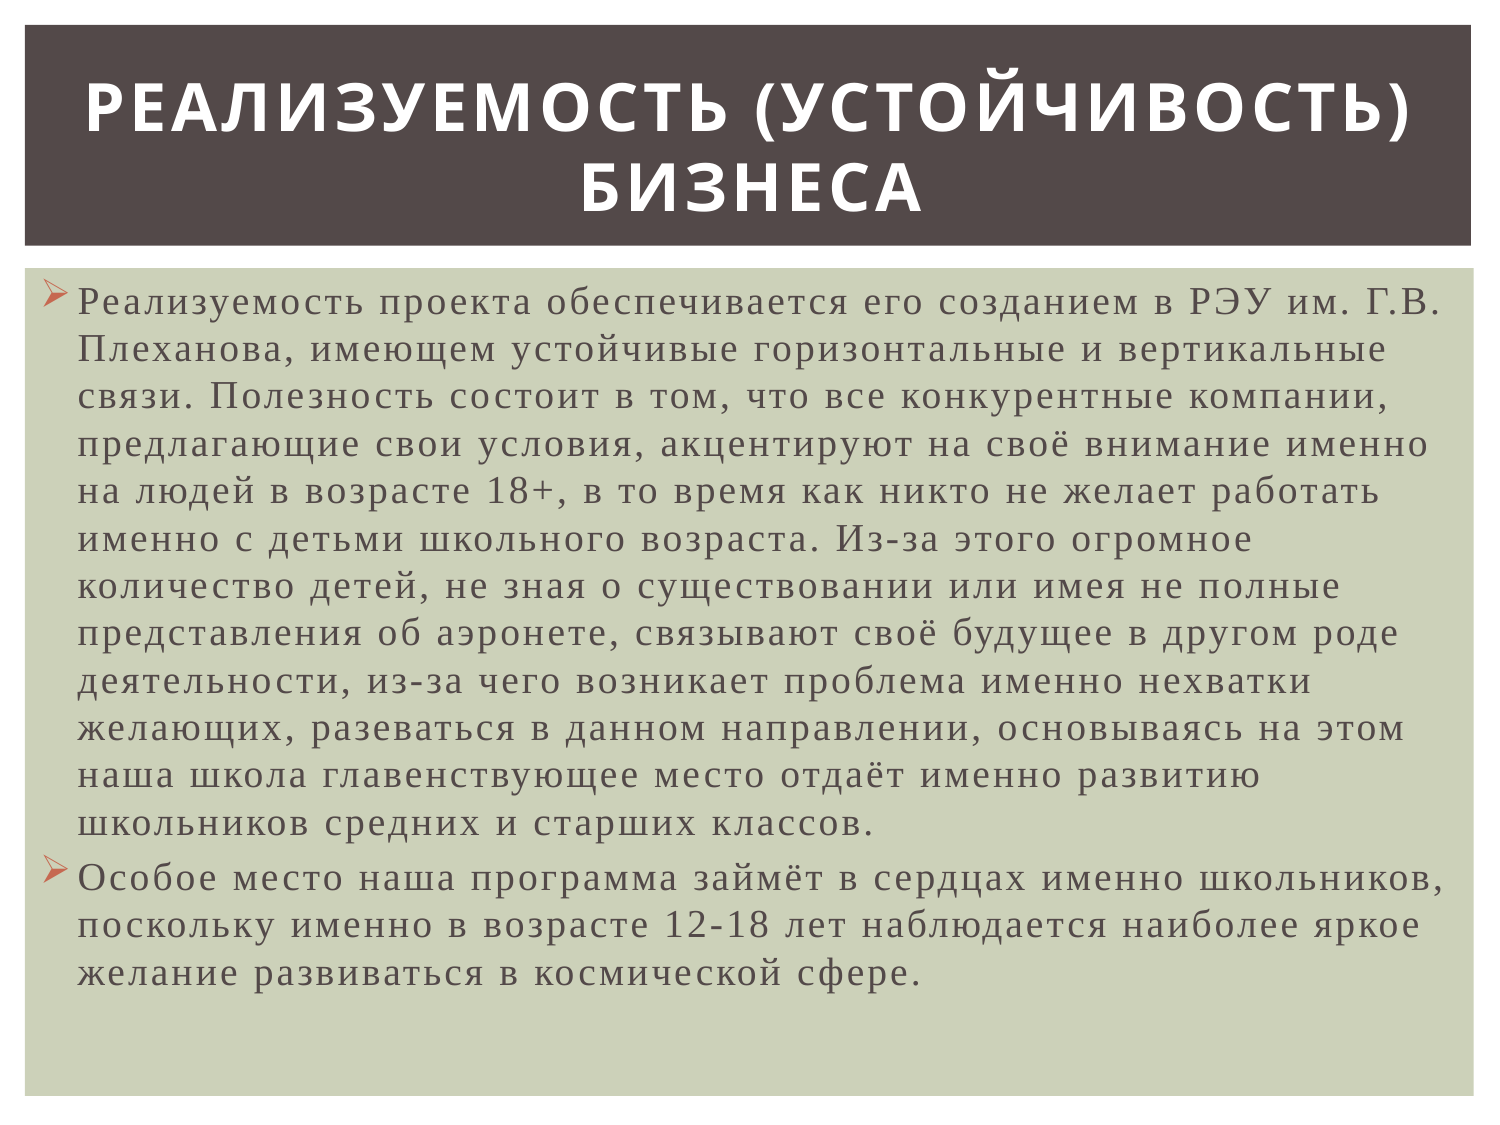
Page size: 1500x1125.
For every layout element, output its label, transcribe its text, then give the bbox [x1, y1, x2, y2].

title реализуемость (устойчивость) бизнеса [62, 58, 1438, 232]
list Реализуемость проекта обеспечивается его созданием в РЭУ им. Г.В. Плеханова, имеющем устойчивые горизонтальные и вертикальные связи. Полезность состоит в том, что все конкурентные компании, предлагающие свои условия, акцентируют на своё внимание именно на людей в возрасте 18+, в то время как никто не желает работать именно с детьми школьного возраста. Из-за этого огромное количество детей, не зная о существовании или имея не полные представления об аэронете, связывают своё будущее в другом роде деятельности, из-за чего возникает проблема именно нехватки желающих, разеваться в данном направлении, основываясь на этом наша школа главенствующее место отдаёт именно развитию школьников средних и старших классов. Особое место наша программа займёт в сердцах именно школьников, поскольку именно в возрасте 12-18 лет наблюдается наиболее яркое желание развиваться в космической сфере. [17, 267, 1483, 1094]
